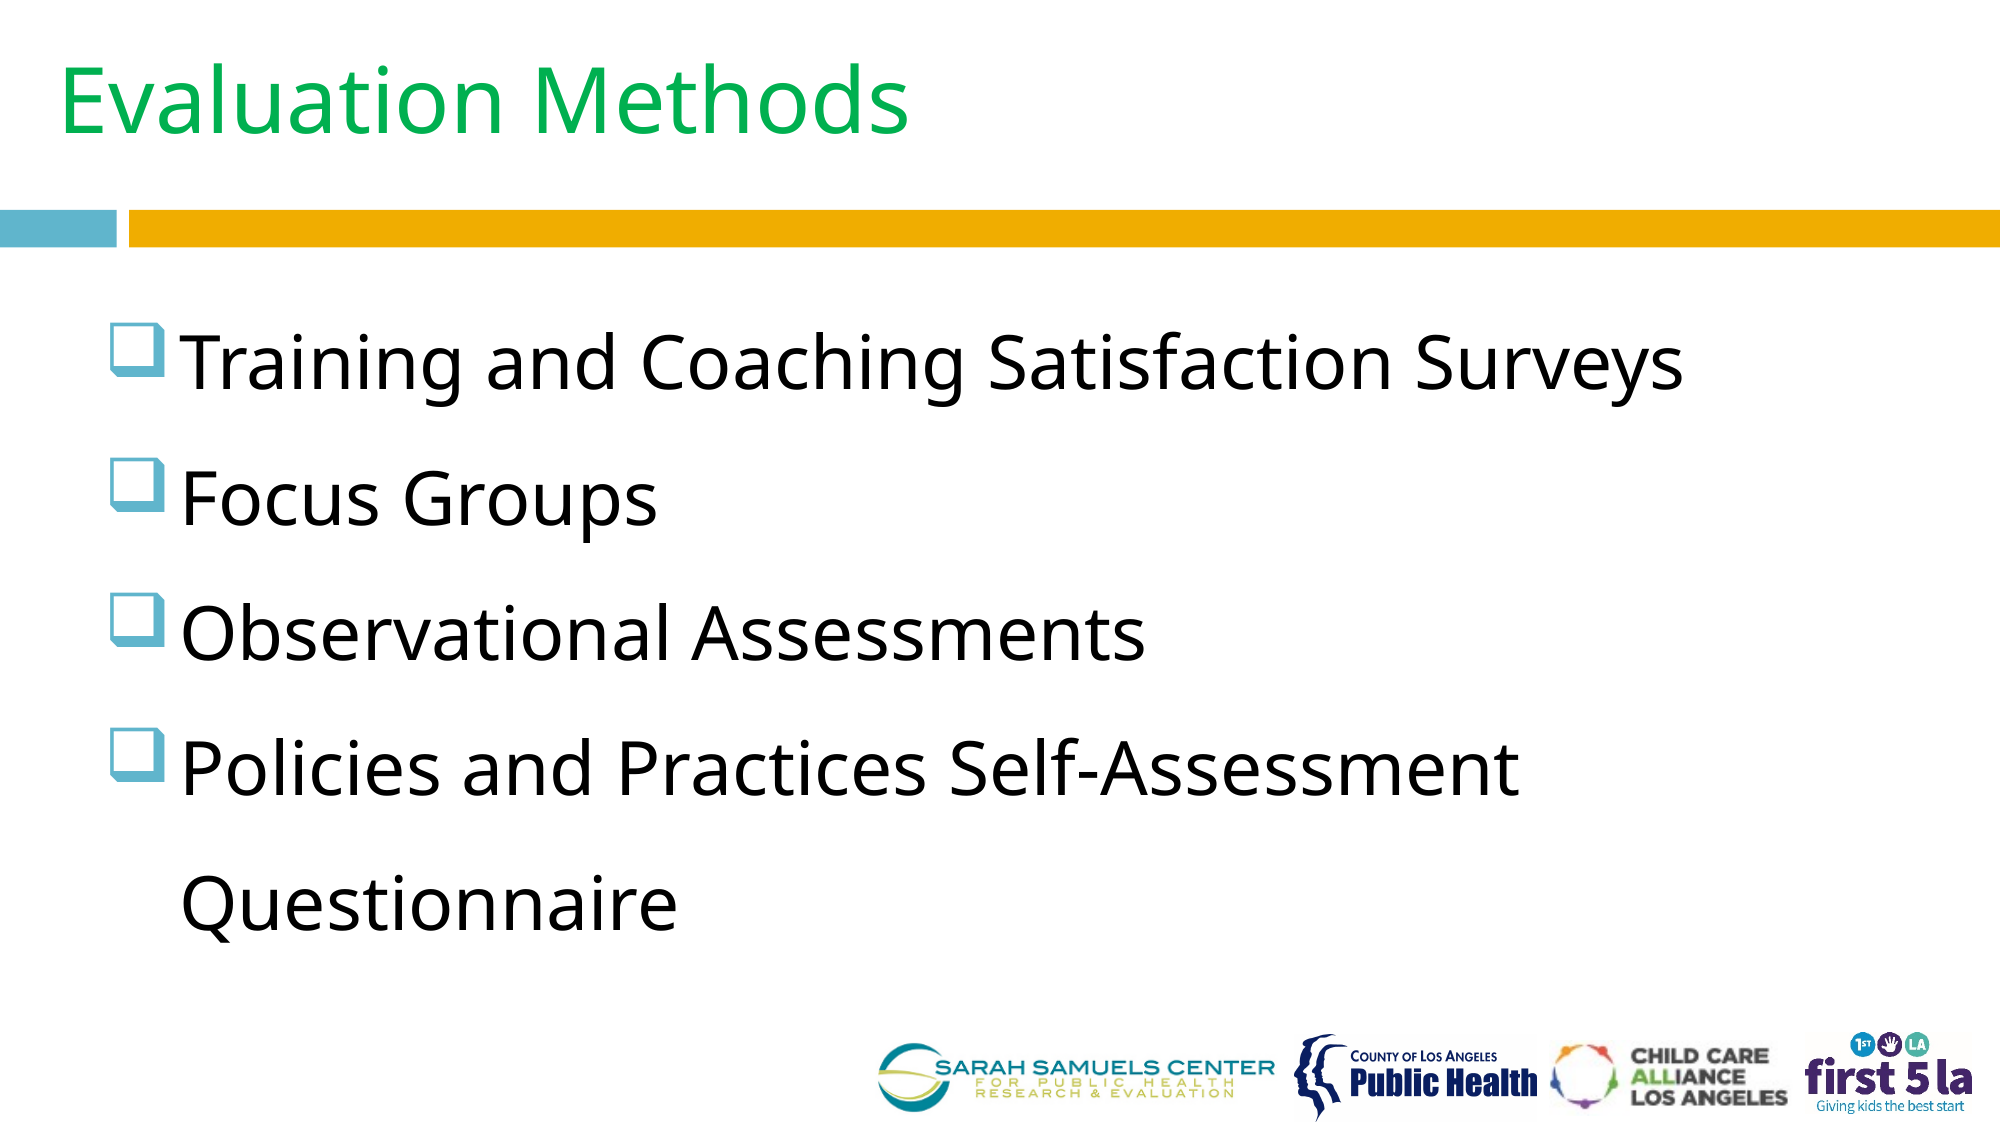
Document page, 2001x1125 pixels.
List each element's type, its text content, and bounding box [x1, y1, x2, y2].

title Evaluation Methods [42, 15, 1826, 179]
picture [1856, 1038, 1871, 1050]
picture [1294, 1034, 1537, 1122]
picture [1549, 1040, 1793, 1116]
picture [870, 1037, 1279, 1118]
picture [1805, 1032, 1972, 1114]
list Training and Coaching Satisfaction Surveys Focus Groups Observational Assessments Policies and Practices Self-Assessment Questionnaire [89, 262, 1942, 1025]
